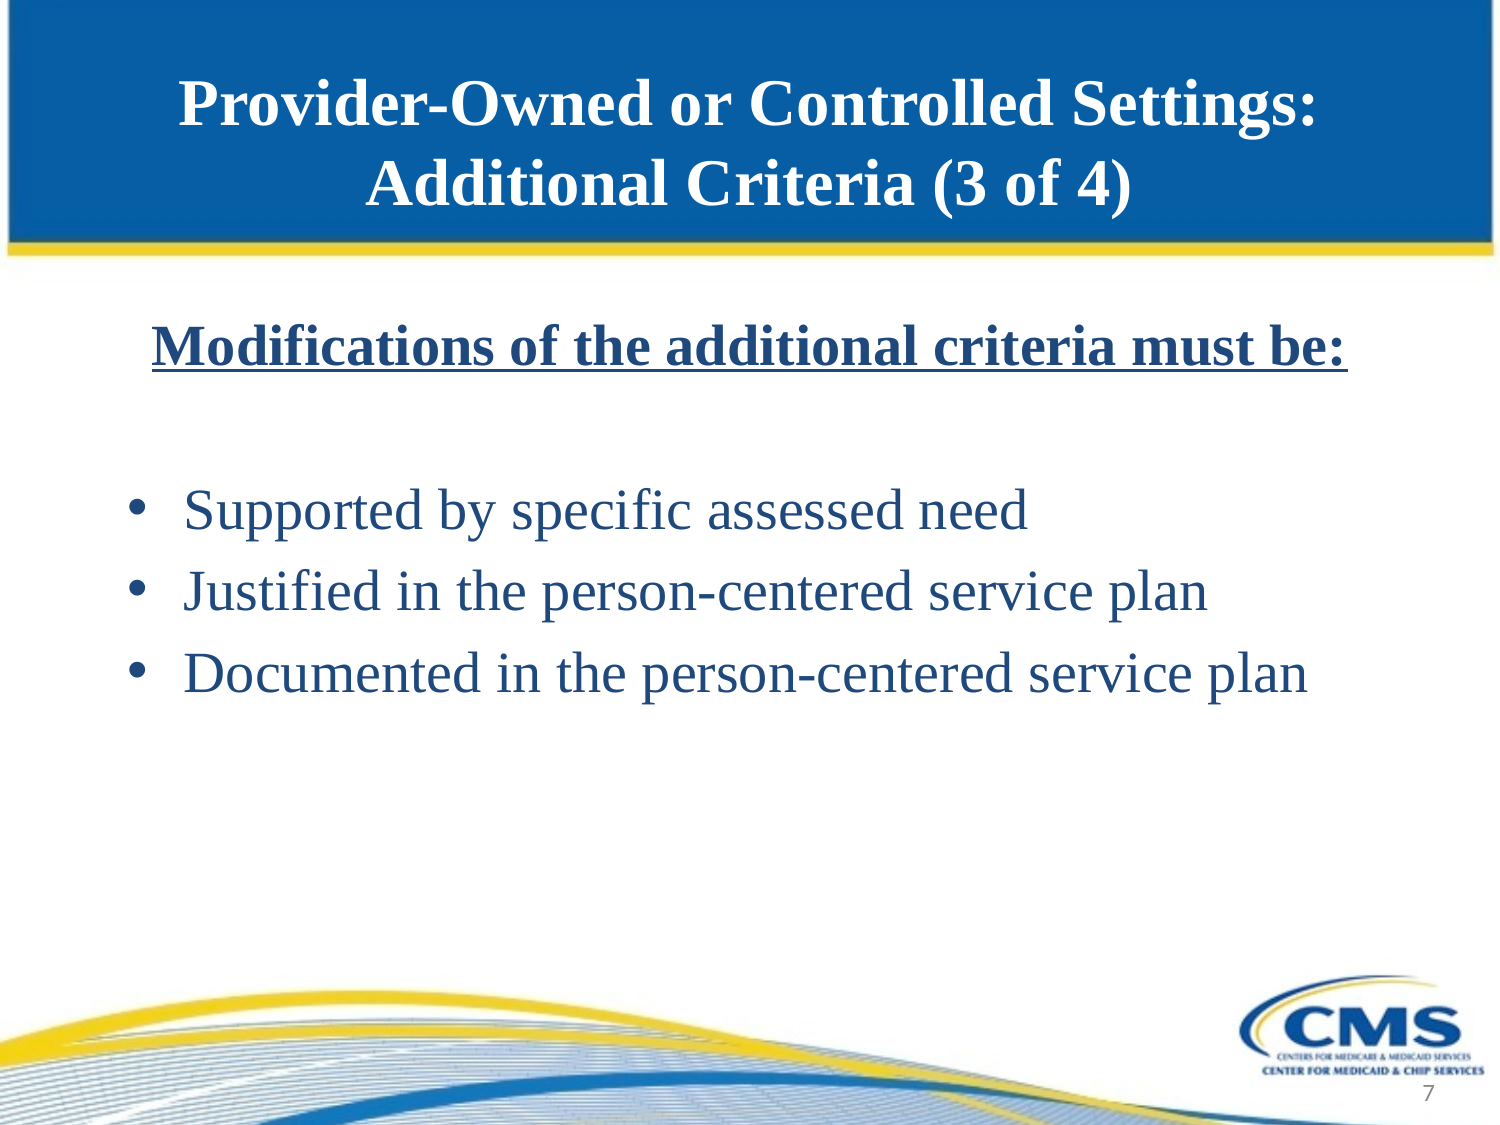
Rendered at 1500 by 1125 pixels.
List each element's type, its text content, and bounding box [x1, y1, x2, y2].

slide_number 7 [1100, 1061, 1450, 1122]
list Modifications of the additional criteria must be: Supported by specific assessed need Justified in the person-centered service plan Documented in the person-centered service plan [112, 299, 1388, 938]
title Provider-Owned or Controlled Settings: Additional Criteria (3 of 4) [37, 45, 1463, 233]
picture [0, 0, 1500, 1125]
